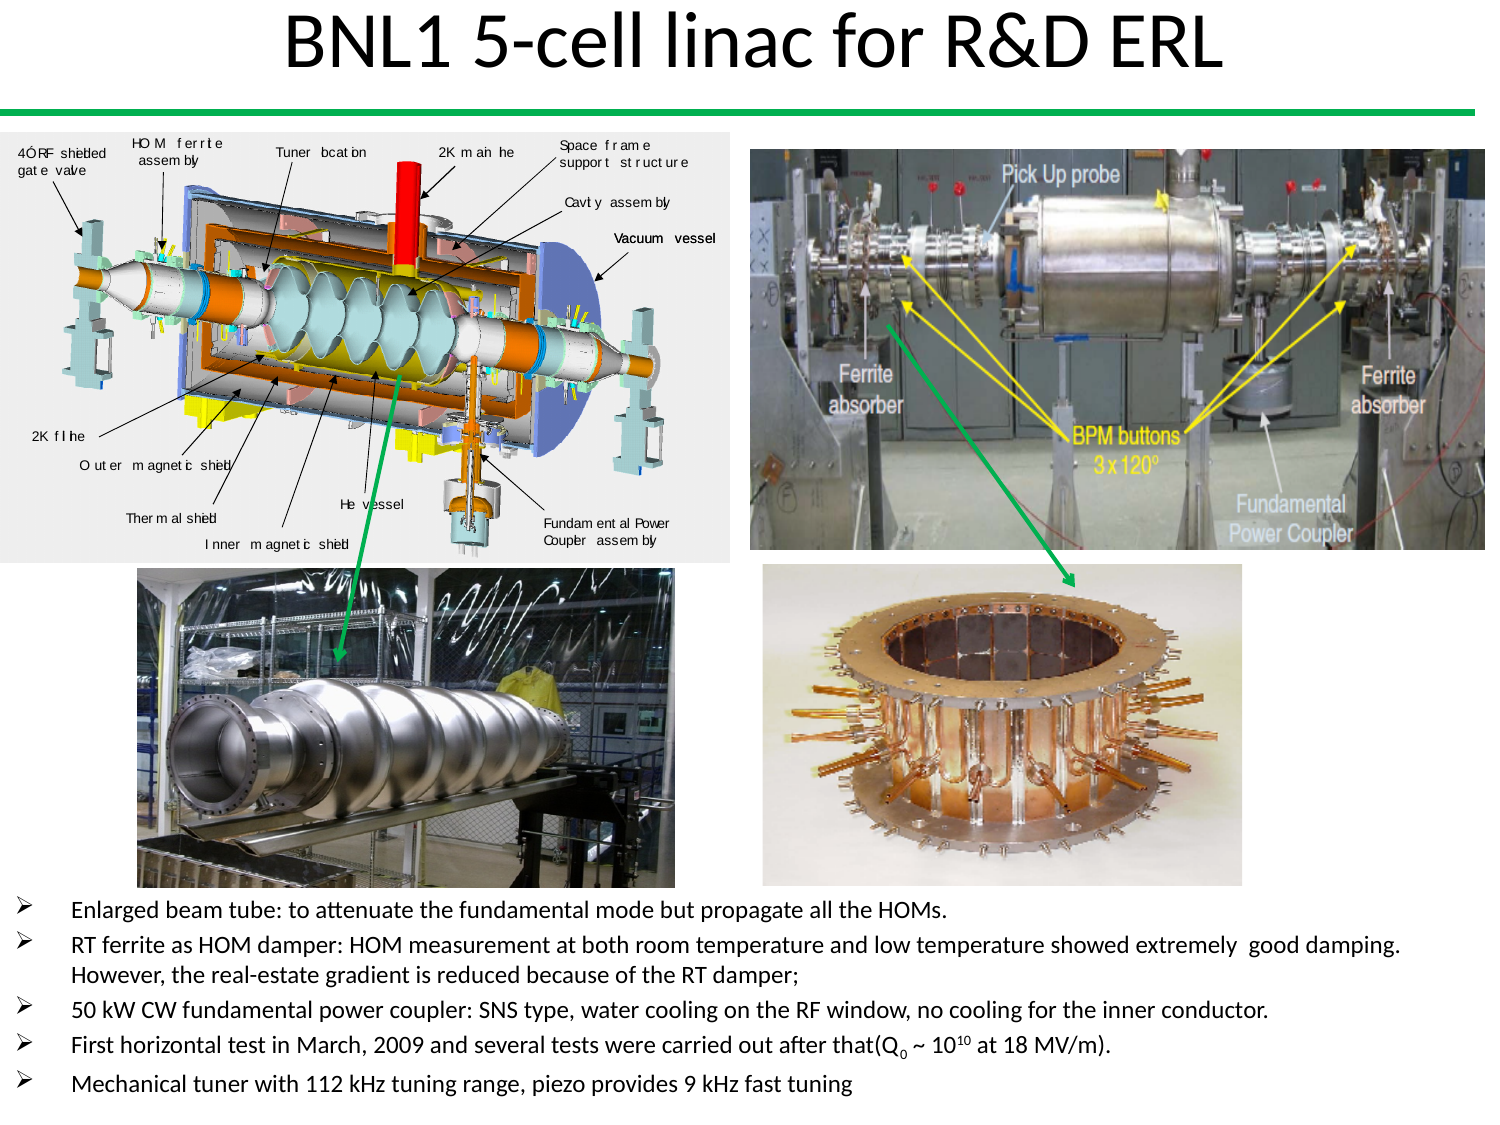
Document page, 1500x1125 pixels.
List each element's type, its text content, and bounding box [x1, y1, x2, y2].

picture [0, 131, 730, 563]
picture [749, 149, 1485, 551]
text_box Enlarged beam tube: to attenuate the fundamental mode but propagate all the HOMs. RT ferrite as HOM damper: HOM measurement at both room temperature and low temperature showed extremely good damping. However, the real-estate gradient is reduced because of the RT damper; 50 kW CW fundamental power coupler: SNS type, water cooling on the RF window, no cooling for the inner conductor. First horizontal test in March, 2009 and several tests were carried out after that(Q0 ~ 1010 at 18 MV/m). Mechanical tuner with 112 kHz tuning range, piezo provides 9 kHz fast tuning [0, 885, 1500, 1061]
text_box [762, 563, 1243, 887]
title BNL1 5-cell linac for R&D ERL [0, 0, 1500, 96]
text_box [887, 324, 1076, 588]
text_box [337, 374, 401, 663]
picture [137, 568, 676, 888]
